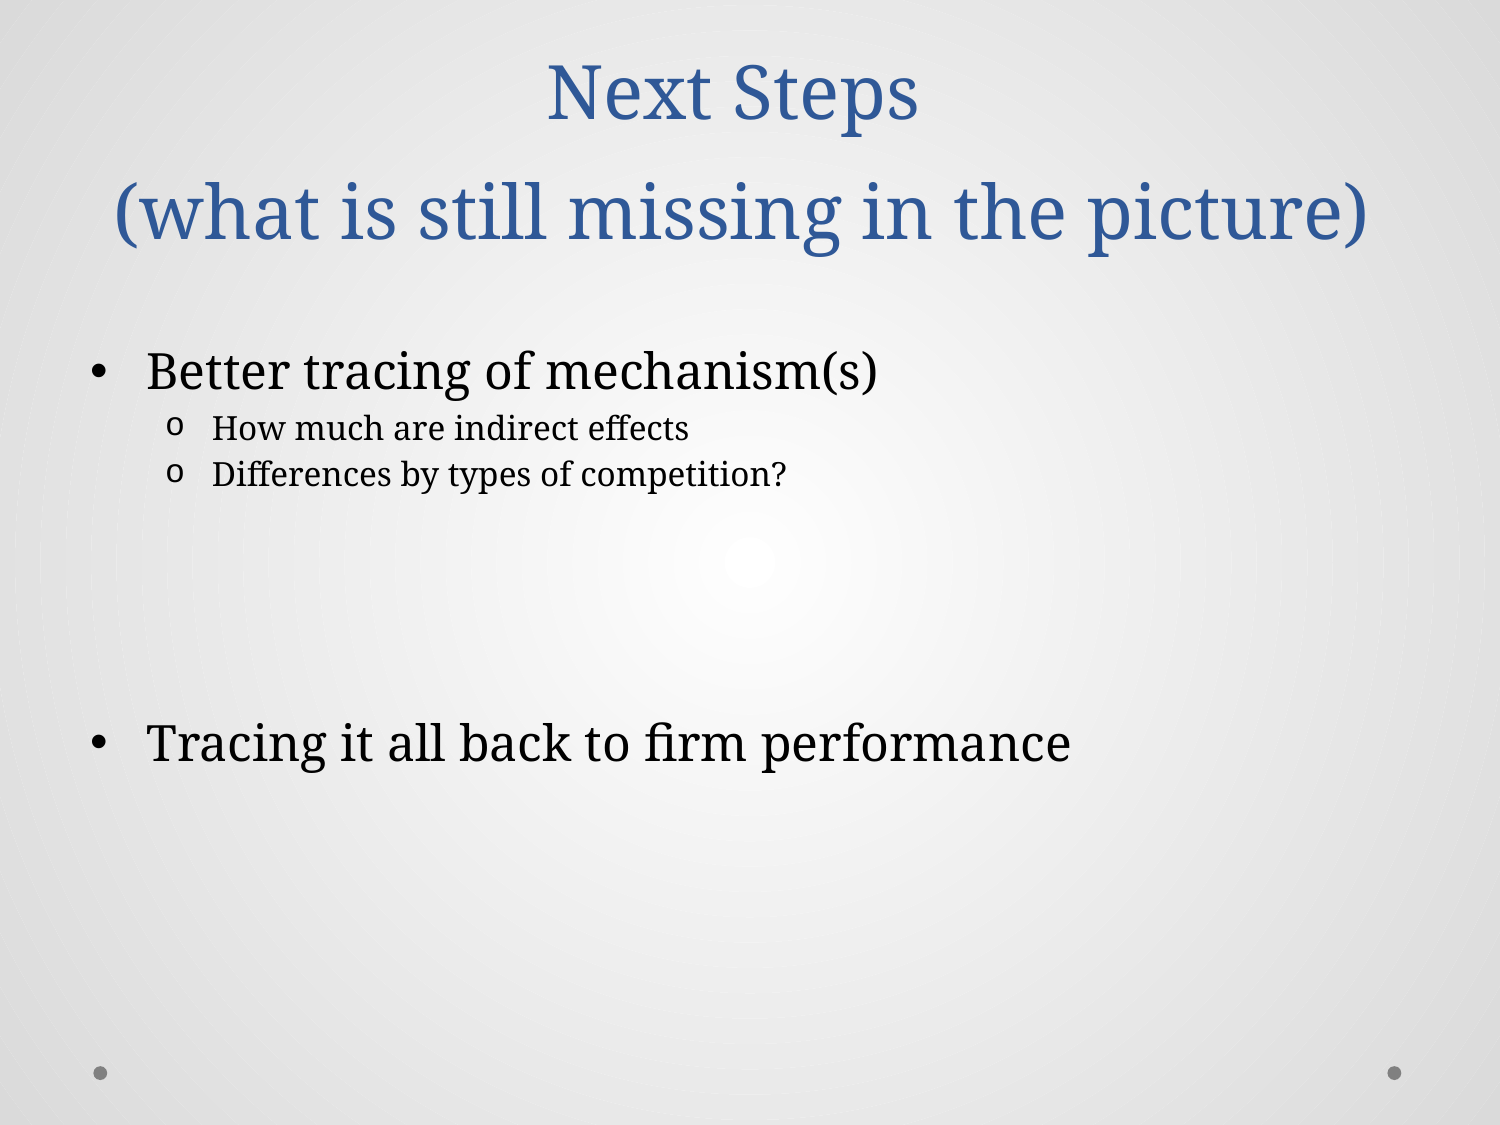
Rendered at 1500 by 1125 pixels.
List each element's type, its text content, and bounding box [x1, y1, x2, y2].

list Better tracing of mechanism(s) How much are indirect effects Differences by types of competition? Tracing it all back to firm performance [75, 262, 1425, 1005]
title Next Steps (what is still missing in the picture) [0, 0, 1500, 263]
